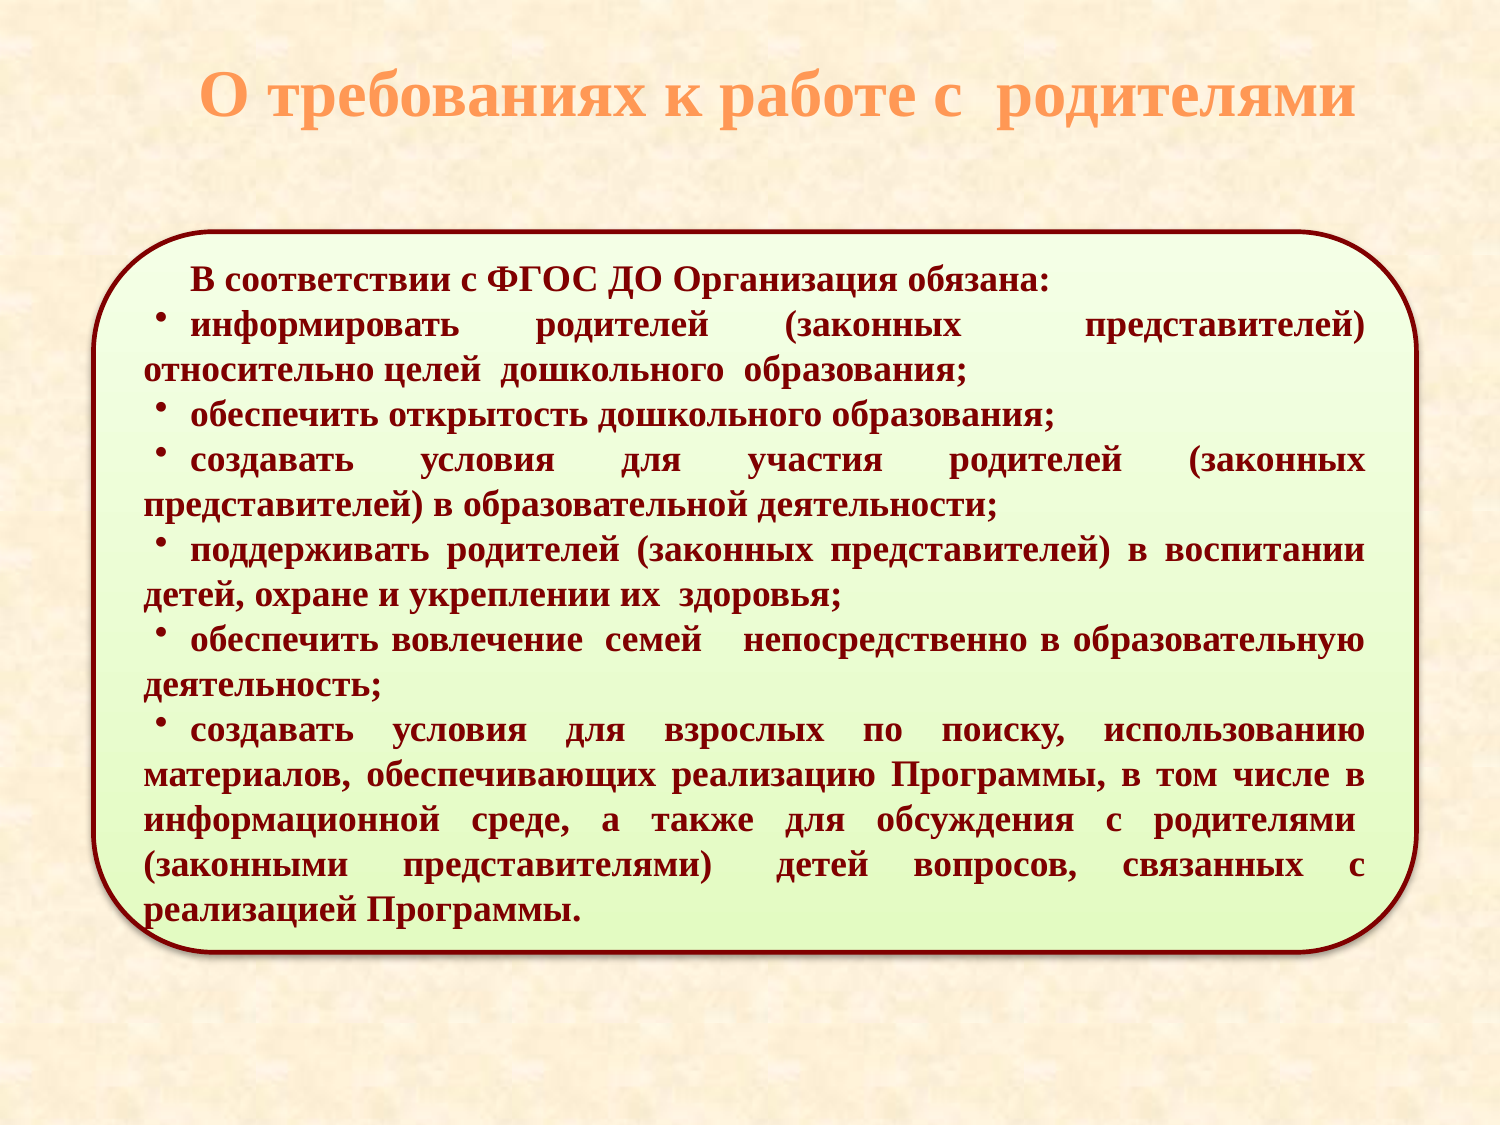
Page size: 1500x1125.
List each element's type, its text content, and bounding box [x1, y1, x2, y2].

picture [0, 0, 1500, 1125]
text_box В соответствии с ФГОС ДО Организация обязана: информировать родителей (законных представителей) относительно целей дошкольного образования; обеспечить открытость дошкольного образования; создавать условия для участия родителей (законных представителей) в образовательной деятельности; поддерживать родителей (законных представителей) в воспитании детей, охране и укреплении их здоровья; обеспечить вовлечение семей непосредственно в образовательную деятельность; создавать условия для взрослых по поиску, использованию материалов, обеспечивающих реализацию Программы, в том числе в информационной среде, а также для обсуждения с родителями (законными представителями) детей вопросов, связанных с реализацией Программы. [92, 230, 1418, 954]
text_box О требованиях к работе с родителями [75, 42, 1435, 183]
